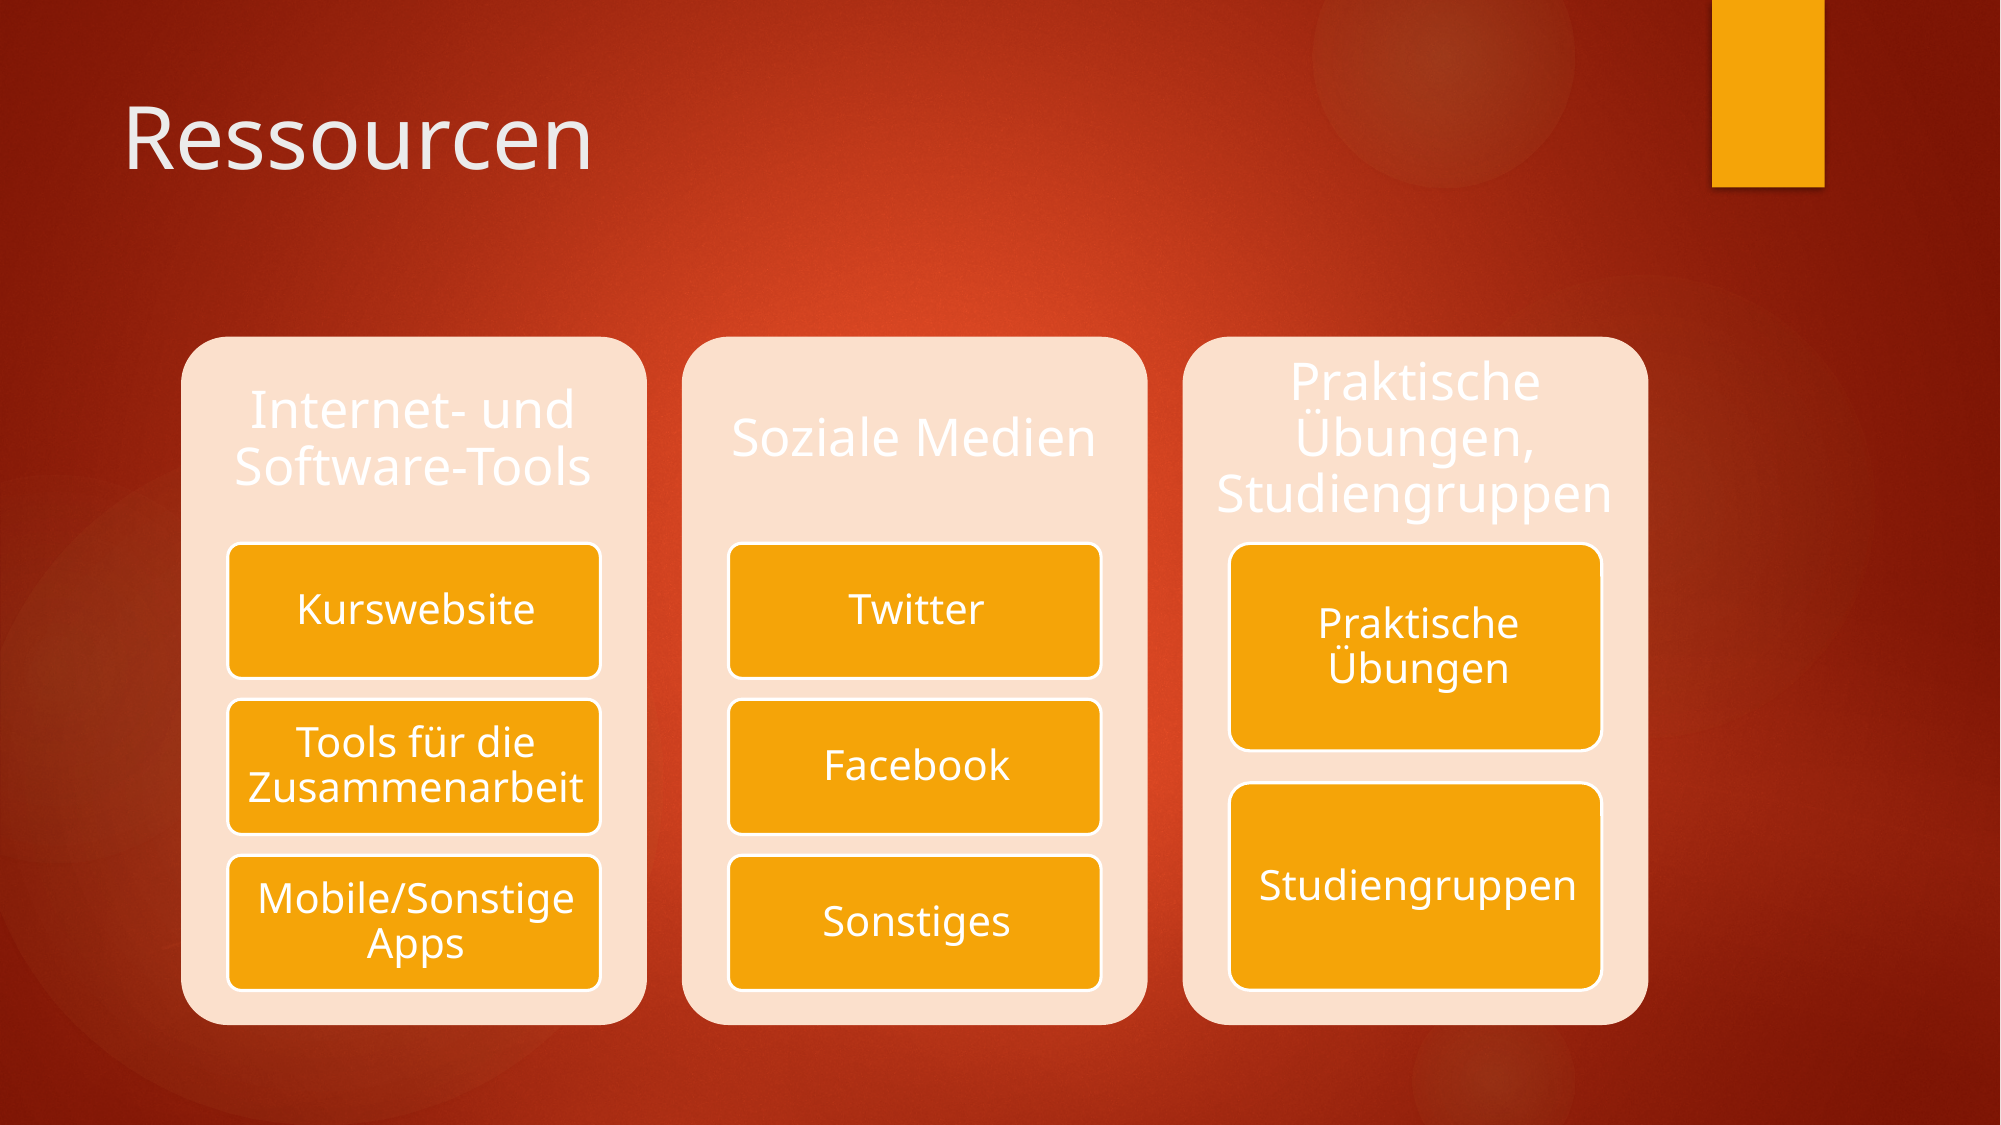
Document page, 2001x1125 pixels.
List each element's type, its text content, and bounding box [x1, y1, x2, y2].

title Ressourcen [106, 74, 1649, 304]
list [180, 336, 1649, 1026]
